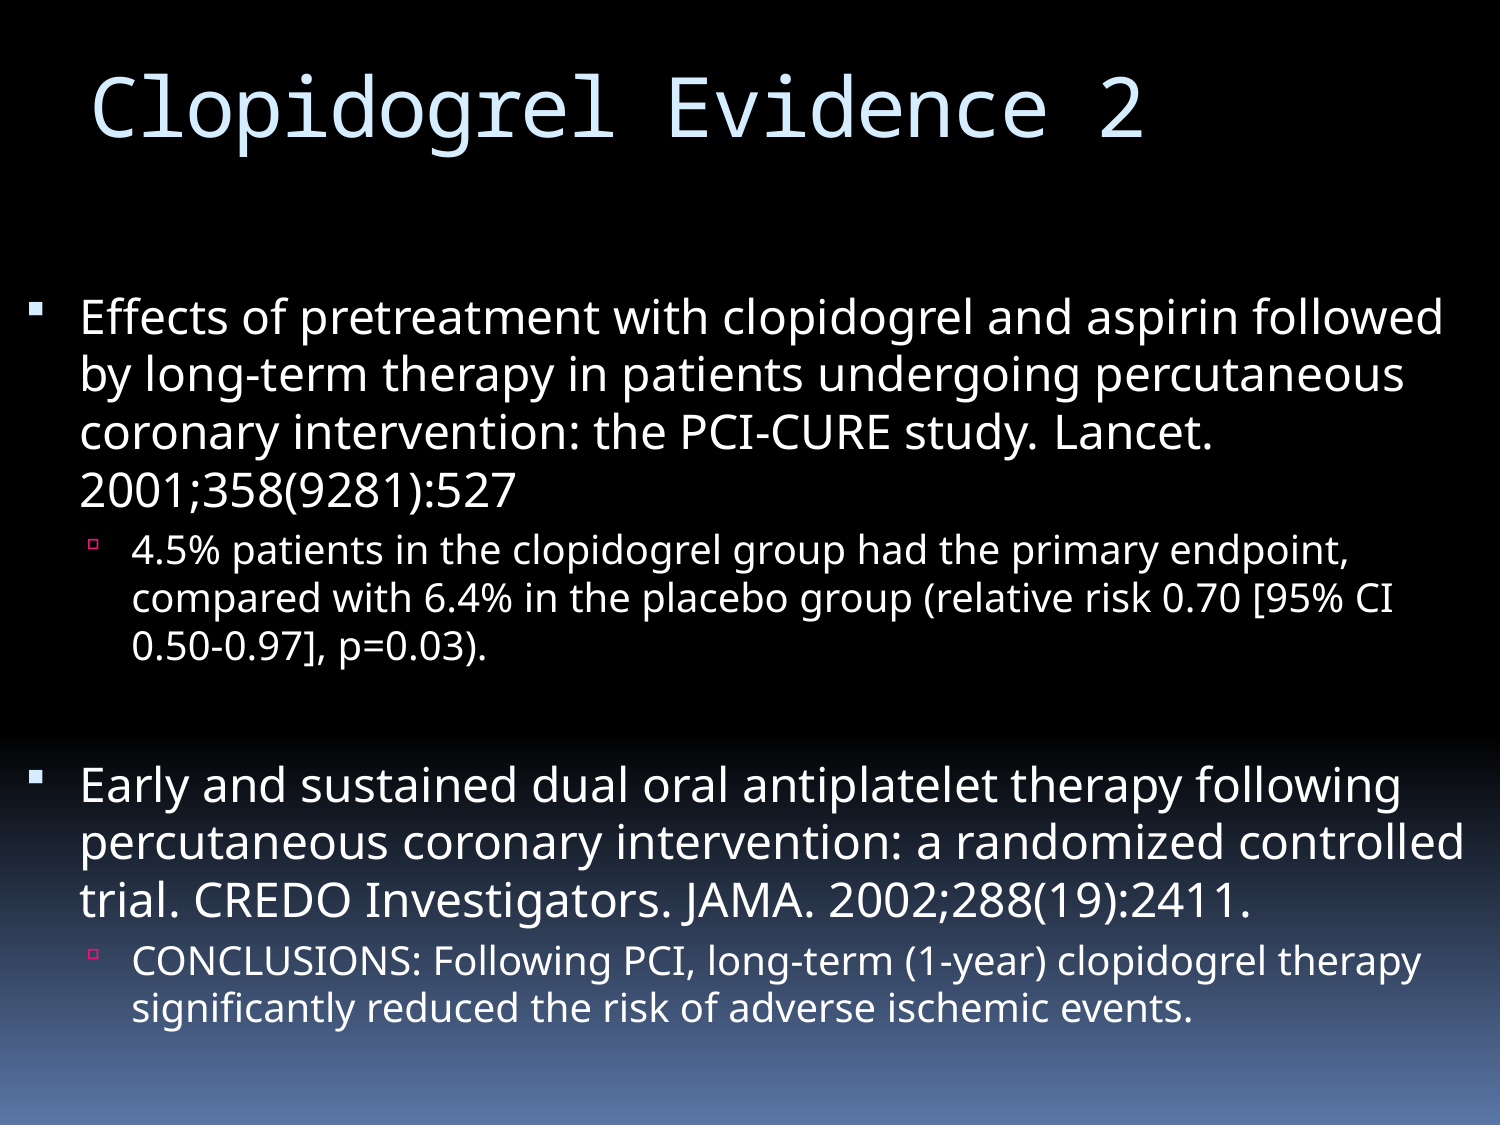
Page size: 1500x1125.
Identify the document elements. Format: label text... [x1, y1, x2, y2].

list Effects of pretreatment with clopidogrel and aspirin followed by long-term therapy in patients undergoing percutaneous coronary intervention: the PCI-CURE study. Lancet. 2001;358(9281):527 4.5% patients in the clopidogrel group had the primary endpoint, compared with 6.4% in the placebo group (relative risk 0.70 [95% CI 0.50-0.97], p=0.03). Early and sustained dual oral antiplatelet therapy following percutaneous coronary intervention: a randomized controlled trial. CREDO Investigators. JAMA. 2002;288(19):2411. CONCLUSIONS: Following PCI, long-term (1-year) clopidogrel therapy significantly reduced the risk of adverse ischemic events. [0, 278, 1500, 1047]
title Clopidogrel Evidence 2 [75, 46, 1425, 197]
